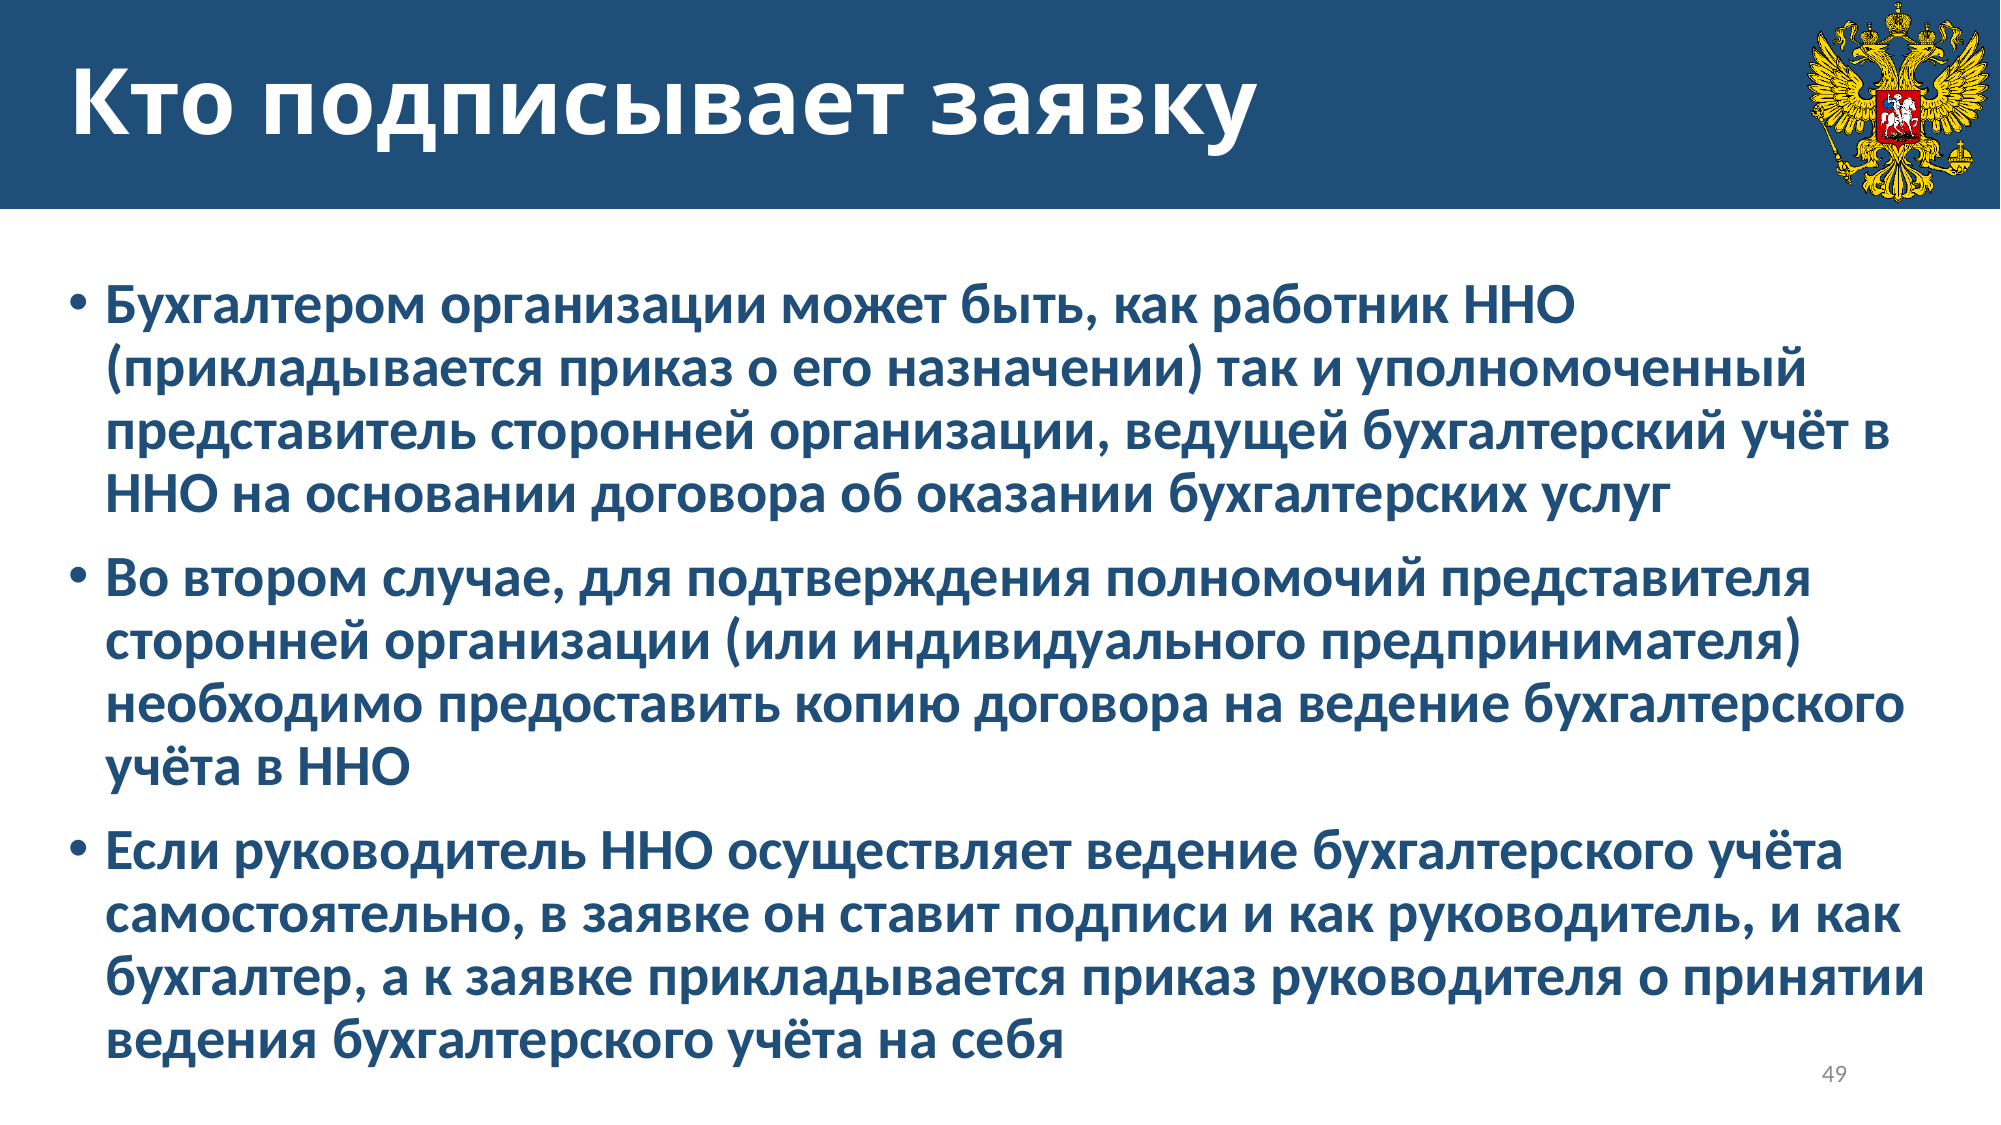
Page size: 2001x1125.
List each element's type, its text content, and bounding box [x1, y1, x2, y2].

list Бухгалтером организации может быть, как работник ННО (прикладывается приказ о его назначении) так и уполномоченный представитель сторонней организации, ведущей бухгалтерский учёт в ННО на основании договора об оказании бухгалтерских услуг Во втором случае, для подтверждения полномочий представителя сторонней организации (или индивидуального предпринимателя) необходимо предоставить копию договора на ведение бухгалтерского учёта в ННО Если руководитель ННО осуществляет ведение бухгалтерского учёта самостоятельно, в заявке он ставит подписи и как руководитель, и как бухгалтер, а к заявке прикладывается приказ руководителя о принятии ведения бухгалтерского учёта на себя [53, 266, 1946, 1071]
text_box [0, 0, 2000, 209]
picture [1796, 0, 2000, 204]
slide_number 49 [1412, 1042, 1863, 1103]
title Кто подписывает заявку [53, 20, 1775, 189]
